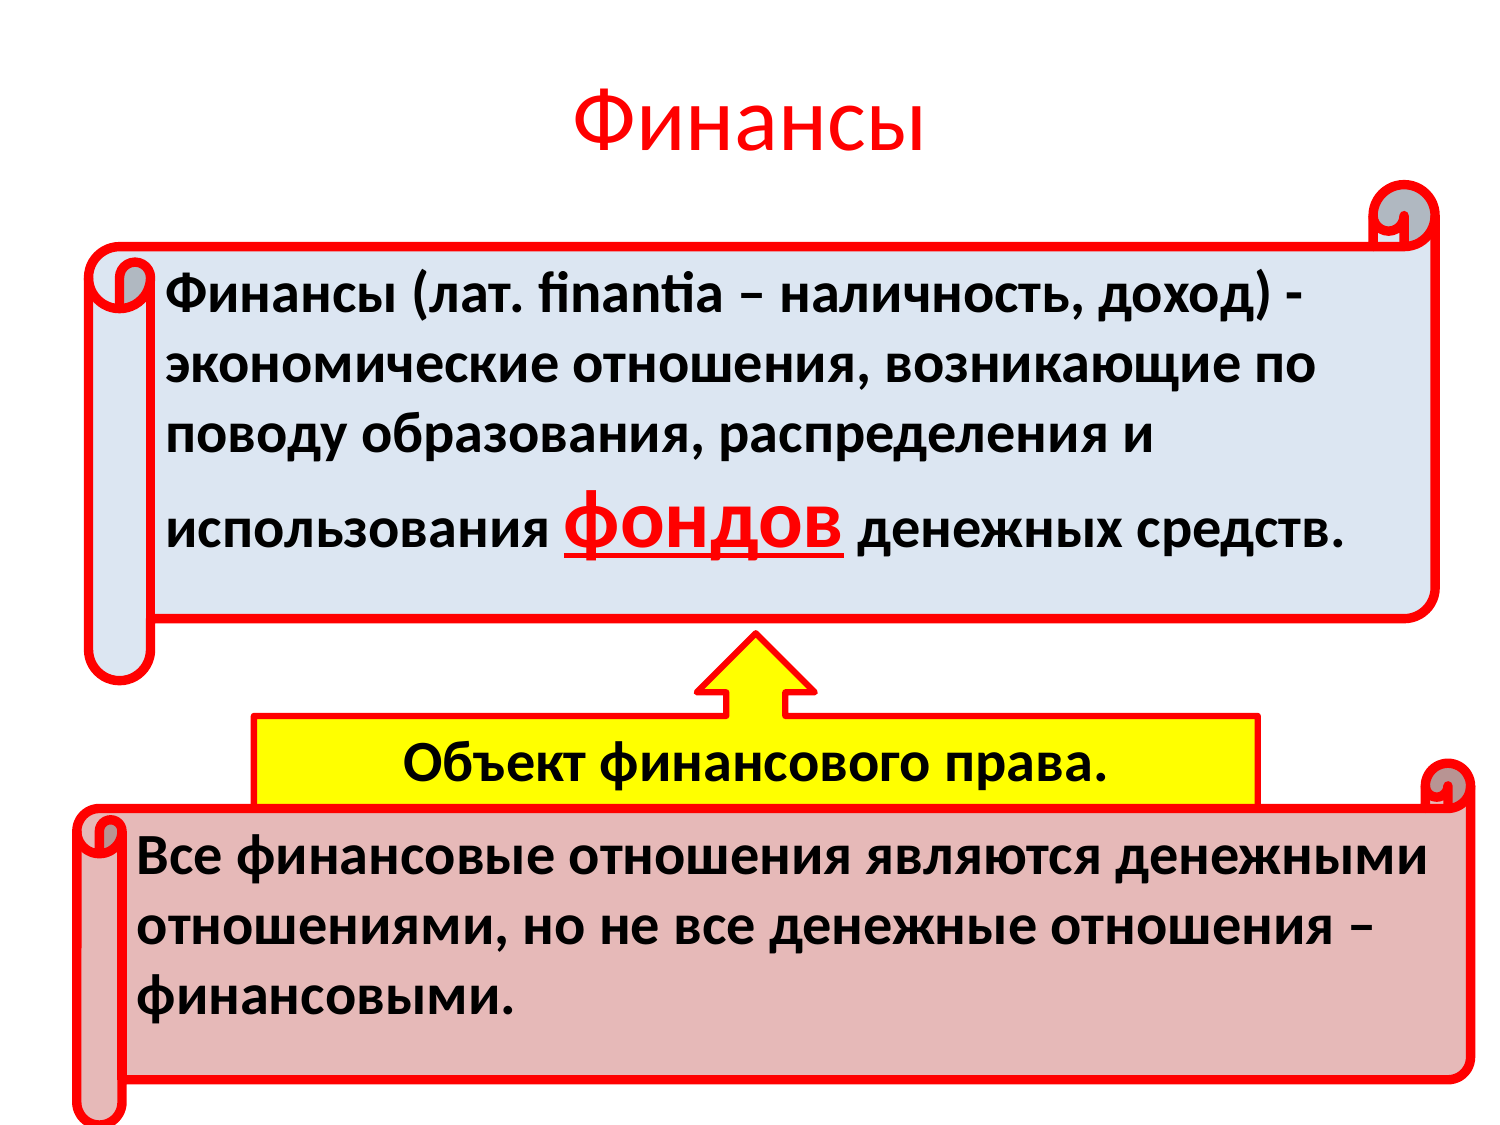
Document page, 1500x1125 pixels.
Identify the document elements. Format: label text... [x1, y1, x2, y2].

text_box Все финансовые отношения являются денежными отношениями, но не все денежные отношения – финансовыми. [76, 763, 1471, 1125]
text_box Финансы (лат. finantia – наличность, доход) - экономические отношения, возникающие по поводу образования, распределения и использования фондов денежных средств. [88, 184, 1436, 681]
title Финансы [29, 18, 1471, 209]
text_box Объект финансового права. [253, 633, 1258, 808]
